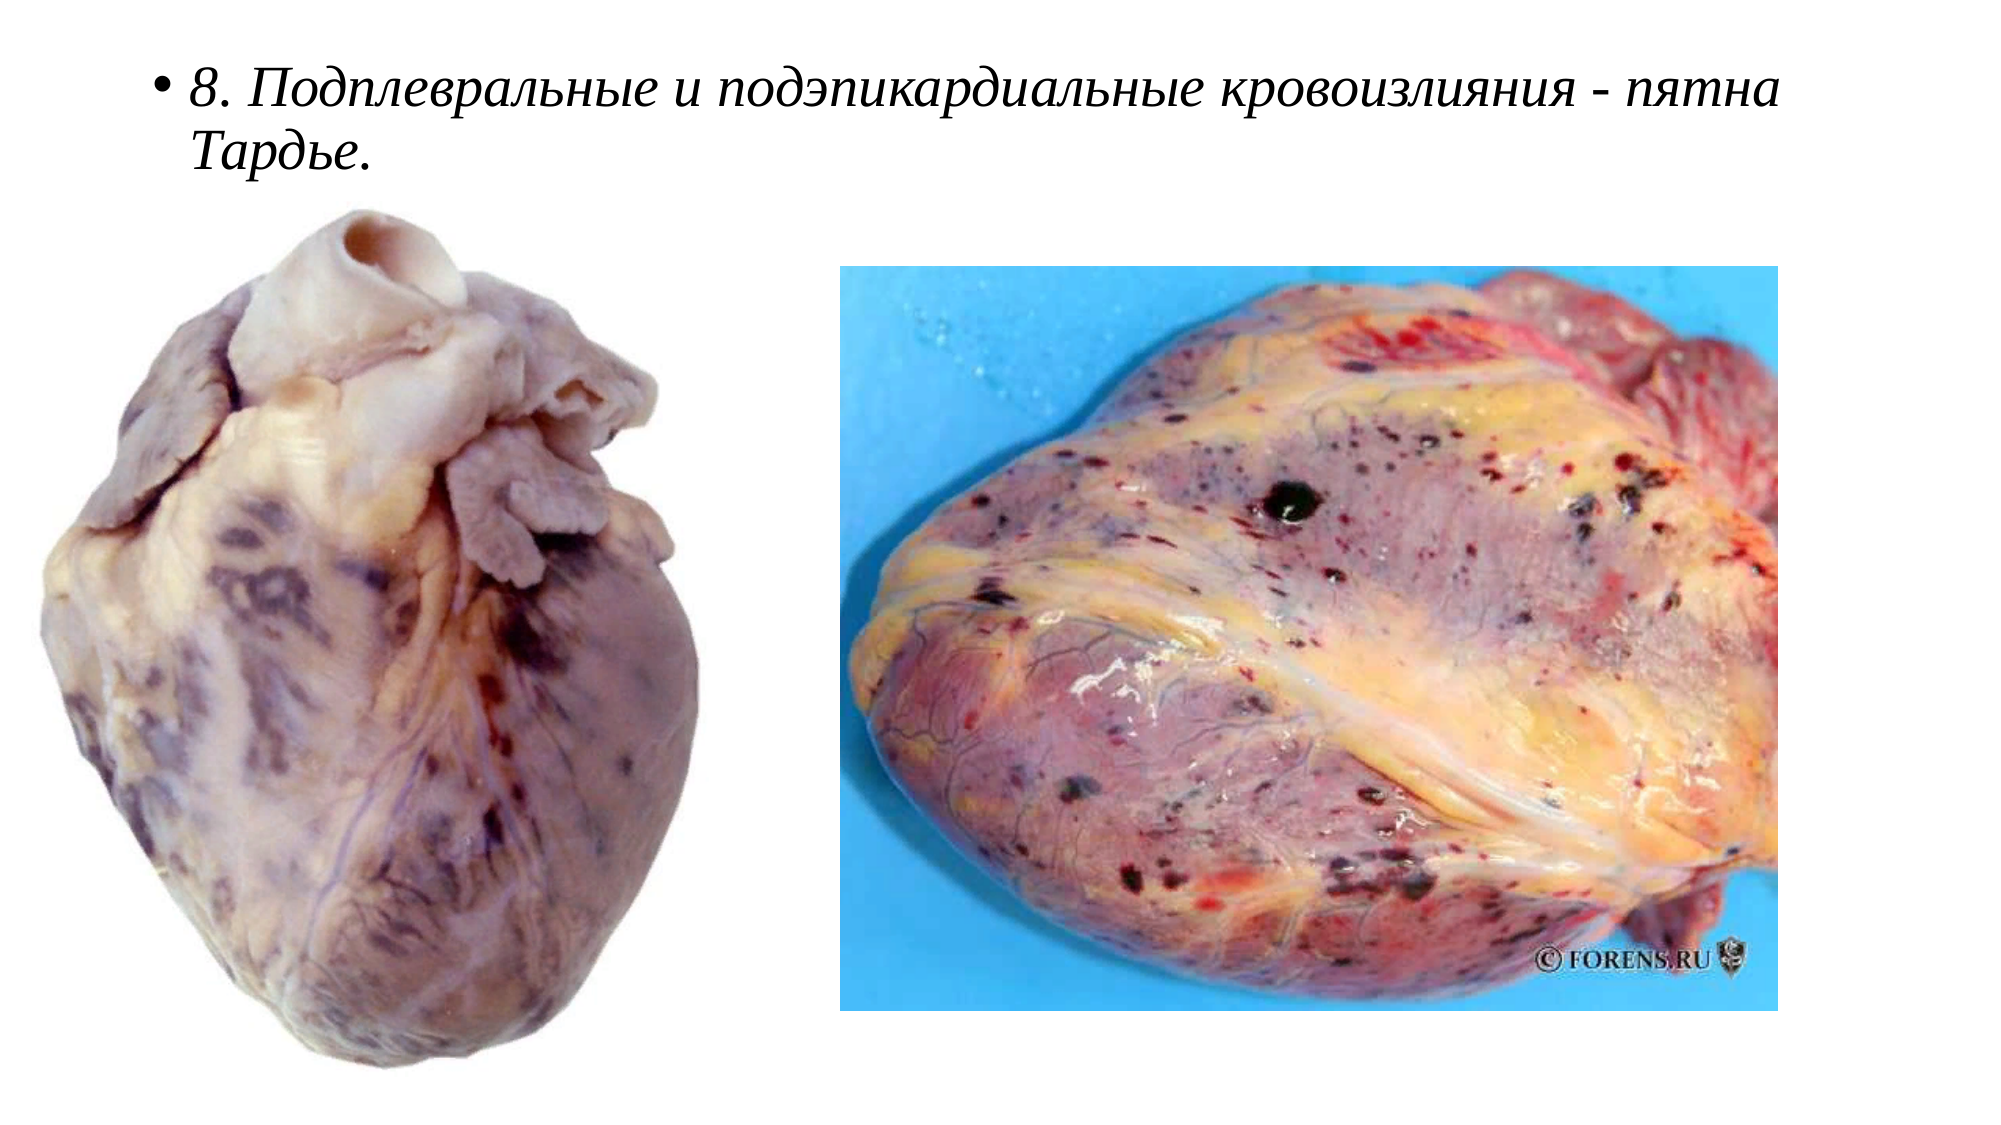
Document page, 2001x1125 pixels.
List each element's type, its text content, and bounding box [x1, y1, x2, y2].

list 8. Подплевральные и подэпикардиальные кровоизлияния - пятна Тардье. [137, 48, 1863, 1014]
picture [840, 266, 1778, 1011]
picture [31, 201, 709, 1077]
